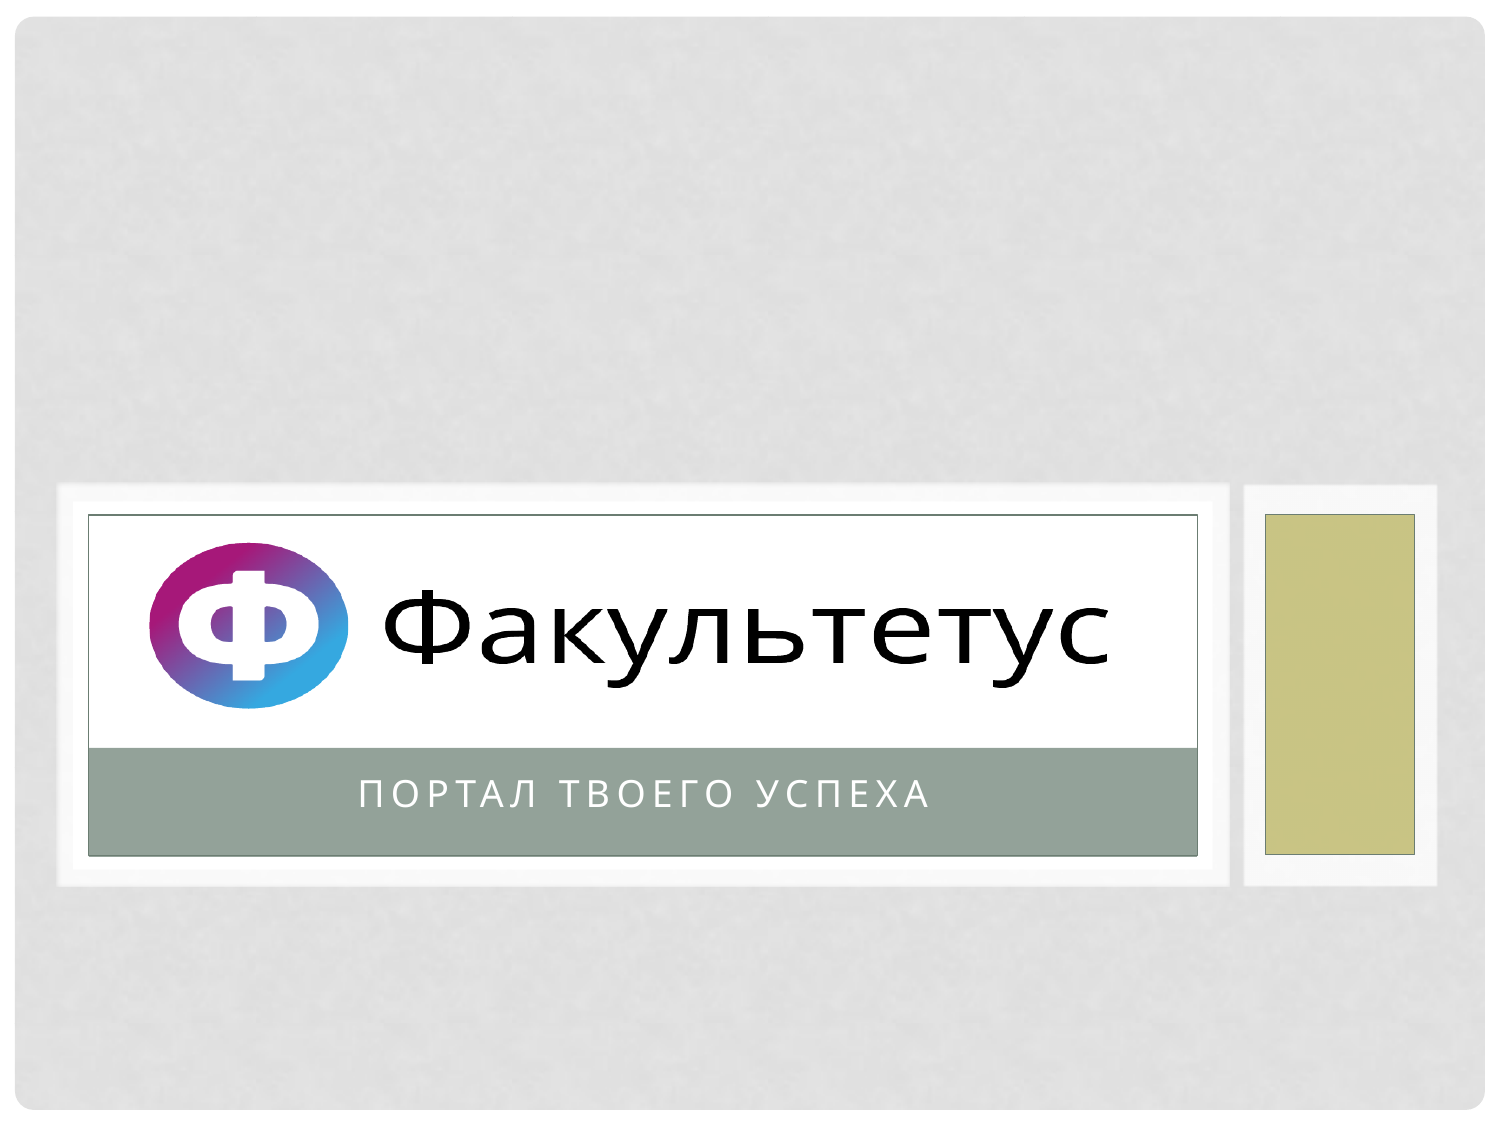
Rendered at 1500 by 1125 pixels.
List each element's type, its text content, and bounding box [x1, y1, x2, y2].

picture [116, 514, 1159, 736]
subtitle Портал твоего успеха [105, 762, 1181, 838]
